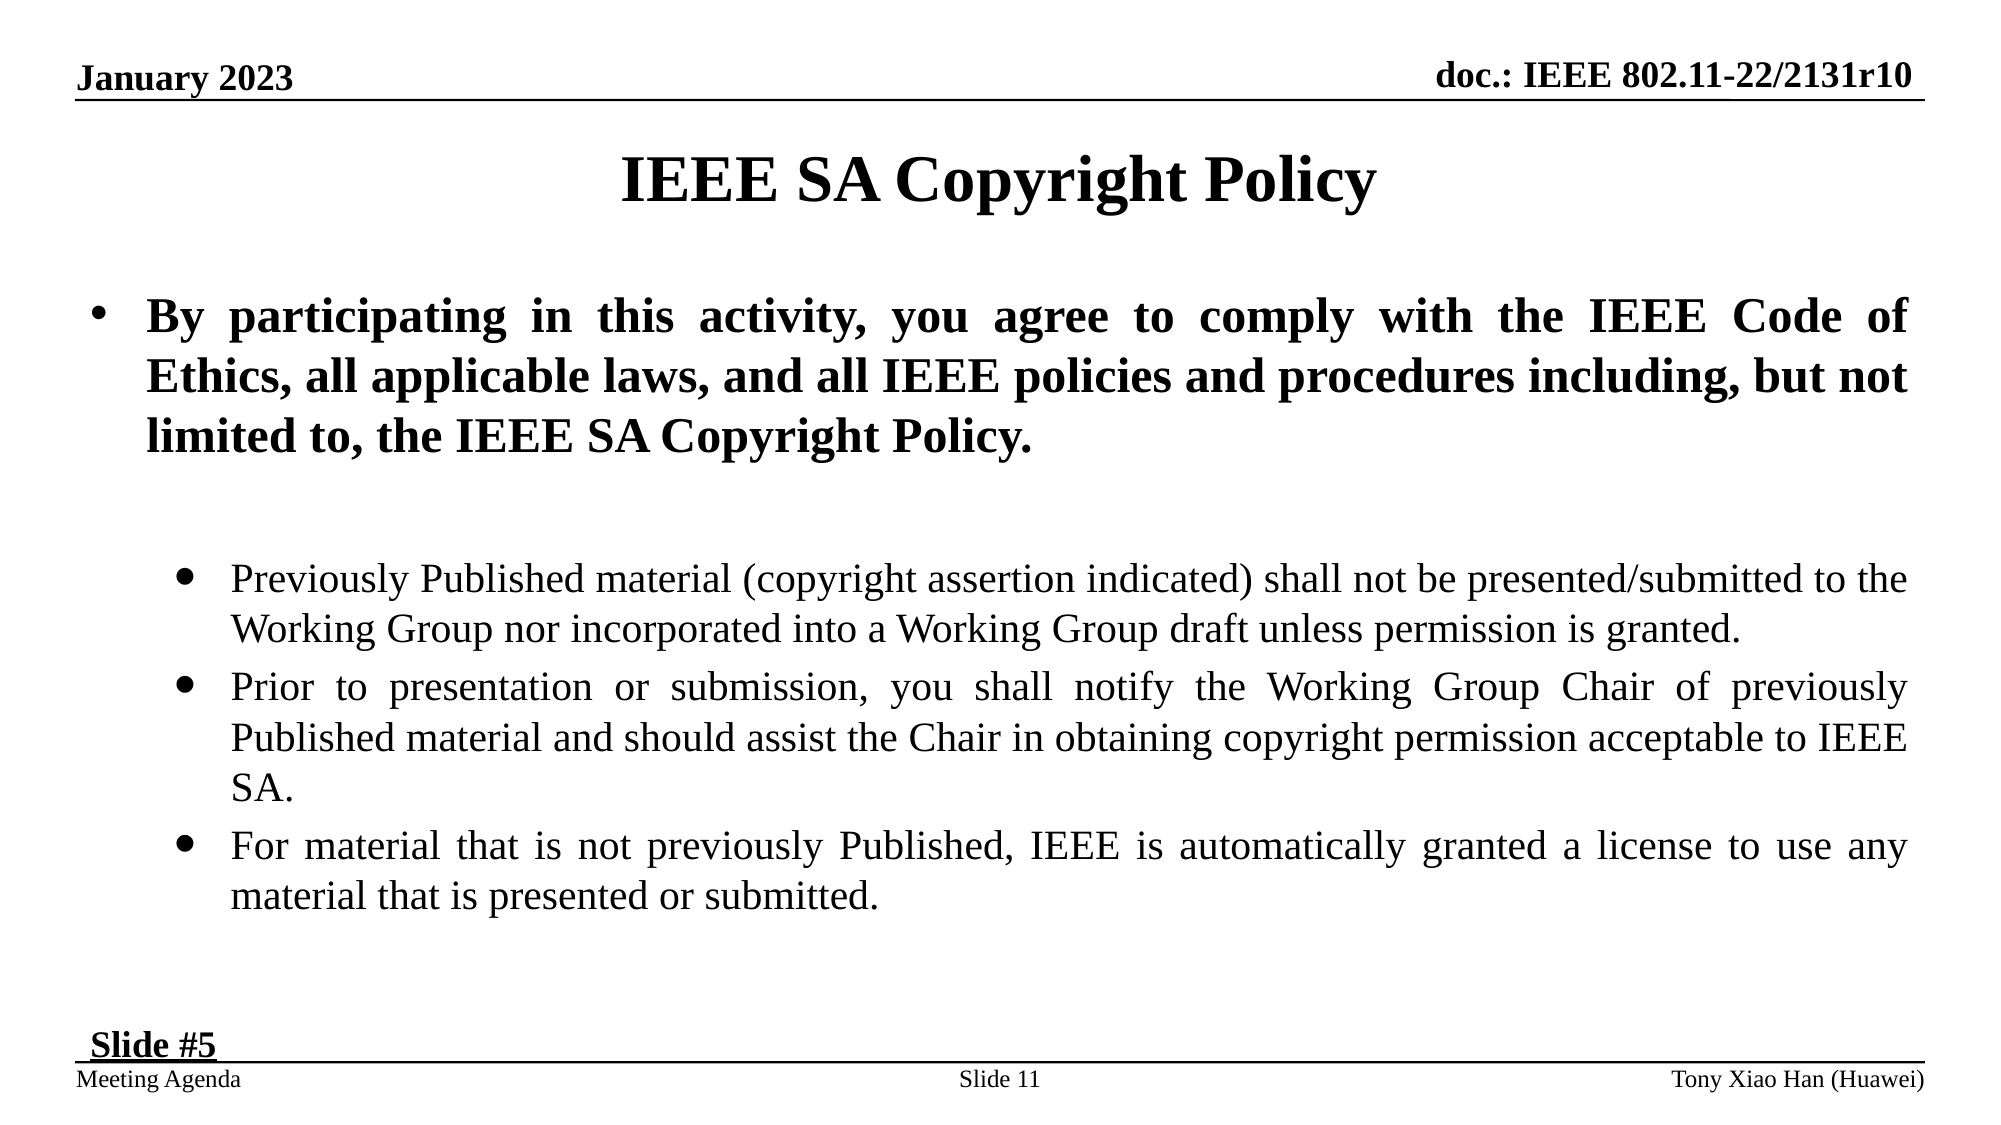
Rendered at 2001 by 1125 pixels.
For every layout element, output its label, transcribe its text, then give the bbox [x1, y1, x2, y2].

text_box IEEE SA Copyright Policy [362, 87, 1638, 263]
list By participating in this activity, you agree to comply with the IEEE Code of Ethics, all applicable laws, and all IEEE policies and procedures including, but not limited to, the IEEE SA Copyright Policy. Previously Published material (copyright assertion indicated) shall not be presented/submitted to the Working Group nor incorporated into a Working Group draft unless permission is granted. Prior to presentation or submission, you shall notify the Working Group Chair of previously Published material and should assist the Chair in obtaining copyright permission acceptable to IEEE SA. For material that is not previously Published, IEEE is automatically granted a license to use any material that is presented or submitted. [75, 275, 1925, 1038]
text_box Slide #5 [75, 1012, 232, 1073]
